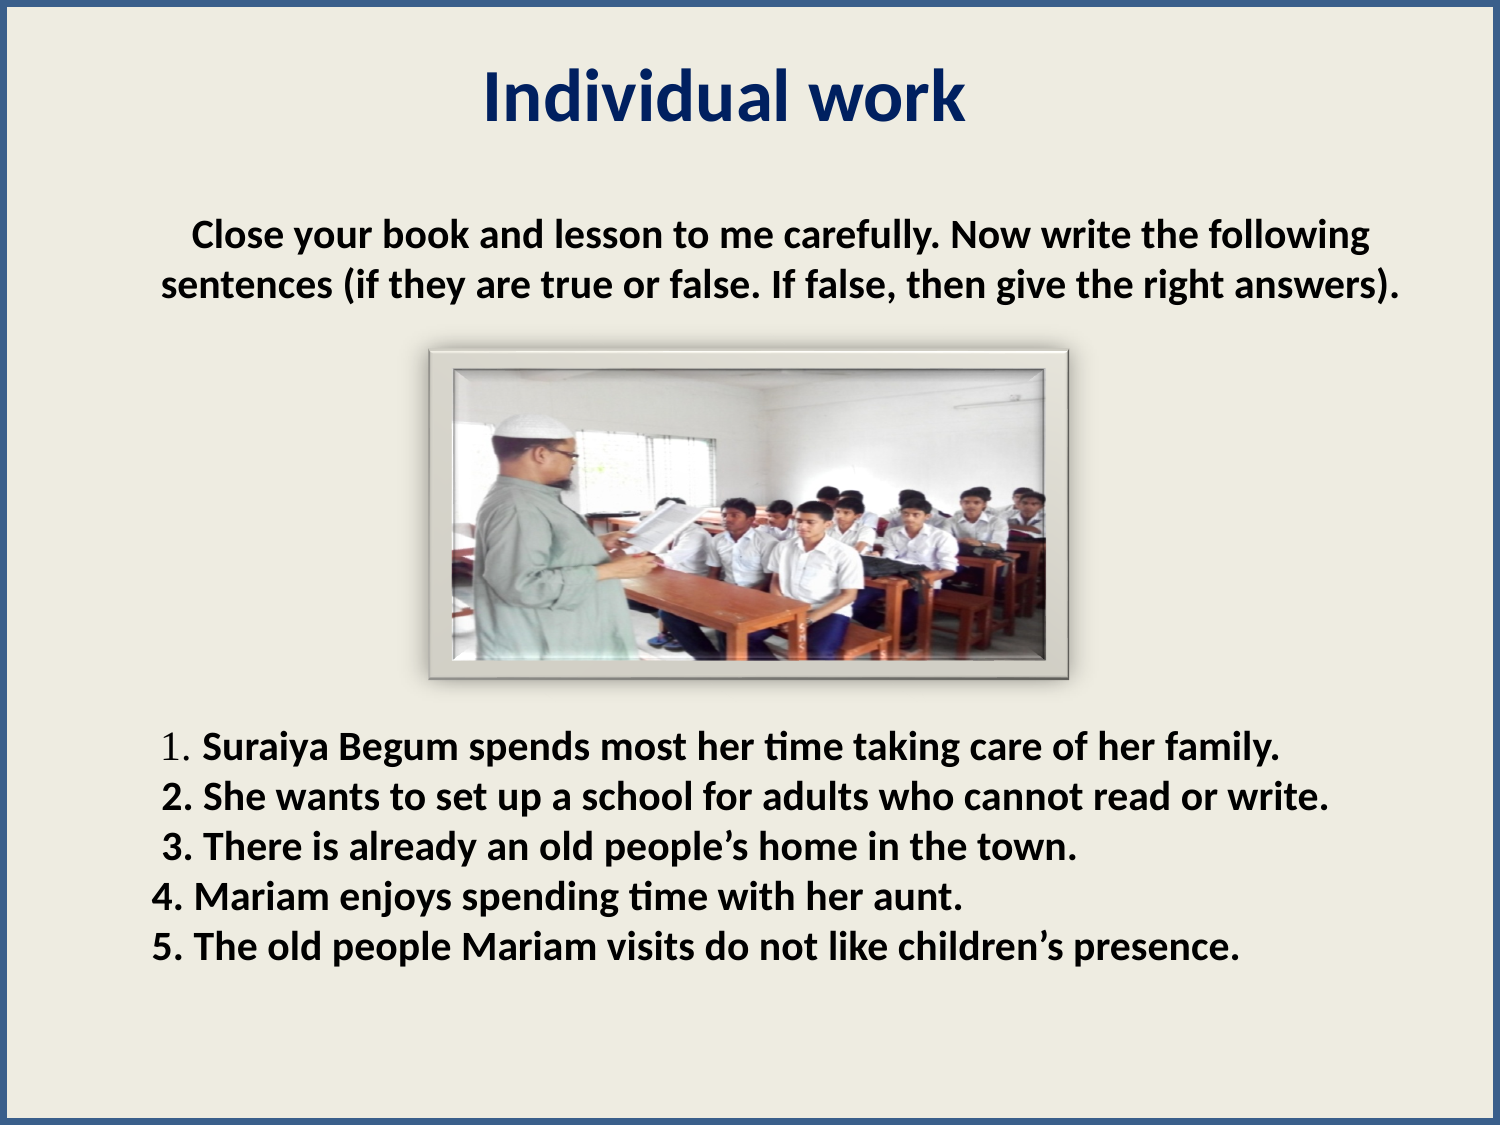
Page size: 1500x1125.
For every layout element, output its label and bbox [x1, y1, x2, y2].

text_box [0, 0, 1500, 1125]
picture [387, 315, 1111, 712]
